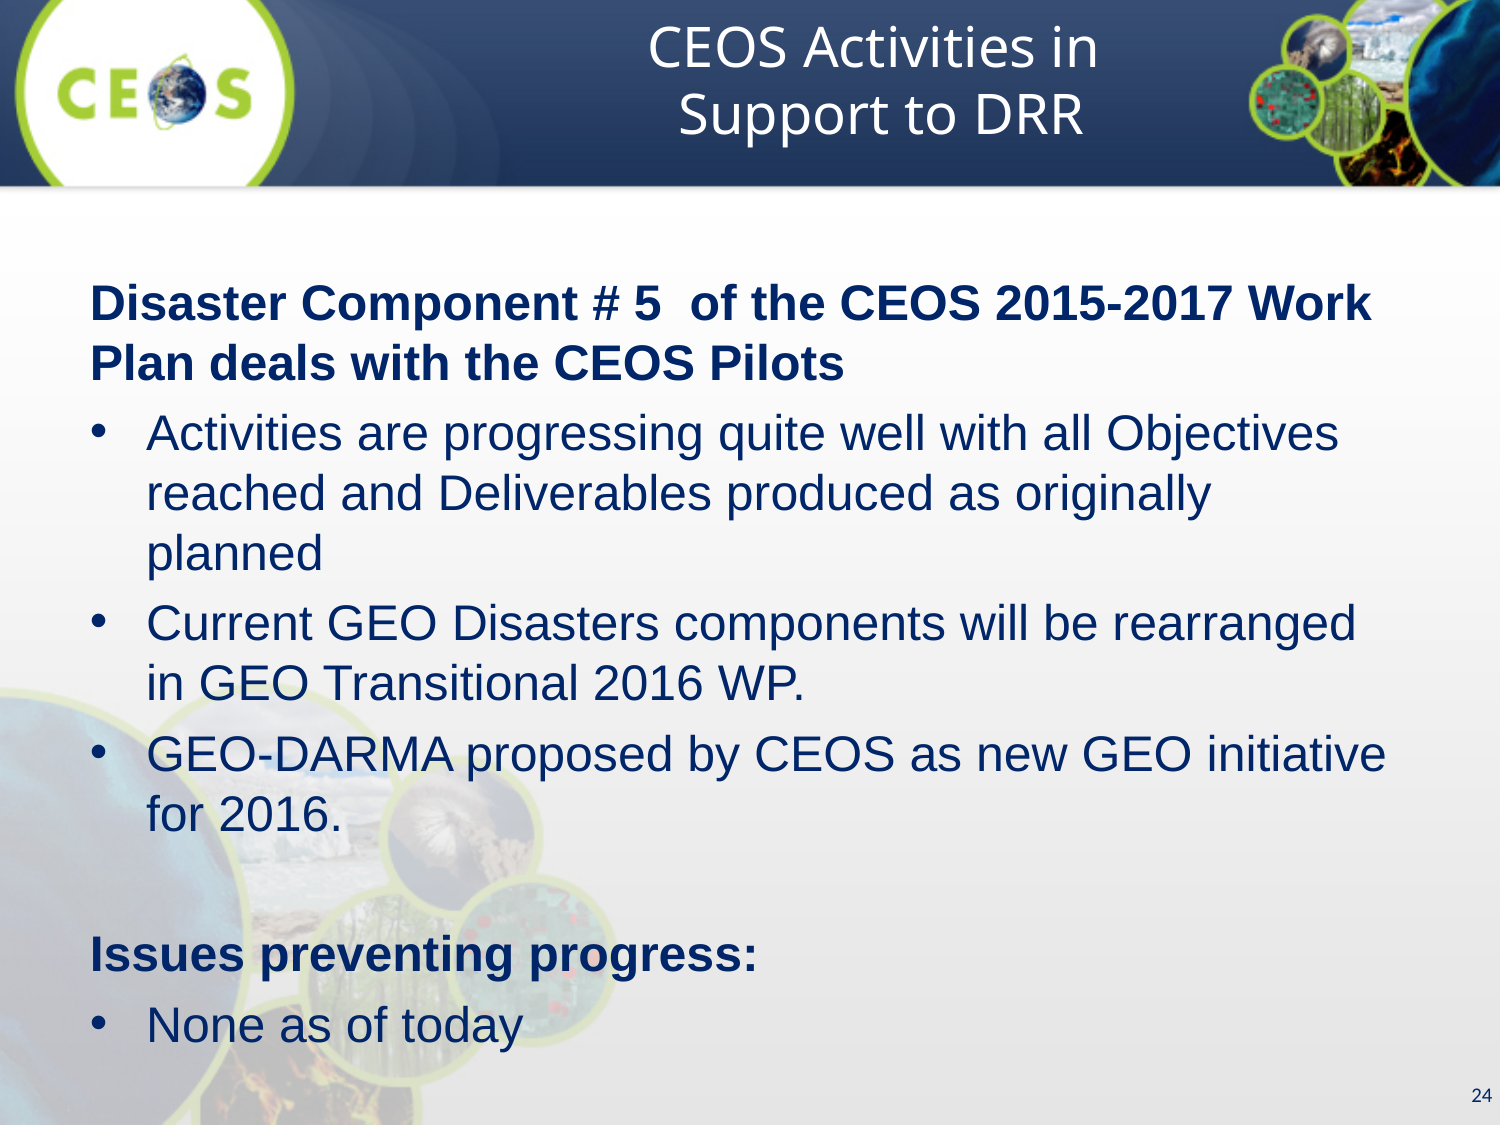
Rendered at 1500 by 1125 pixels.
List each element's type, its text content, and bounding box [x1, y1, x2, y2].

picture [0, 0, 1500, 1125]
title CEOS Activities in Support to DRR [262, 3, 1500, 154]
slide_number 24 [1186, 1073, 1500, 1117]
list Disaster Component # 5 of the CEOS 2015-2017 Work Plan deals with the CEOS Pilots Activities are progressing quite well with all Objectives reached and Deliverables produced as originally planned Current GEO Disasters components will be rearranged in GEO Transitional 2016 WP. GEO-DARMA proposed by CEOS as new GEO initiative for 2016. Issues preventing progress: None as of today [75, 262, 1413, 1038]
